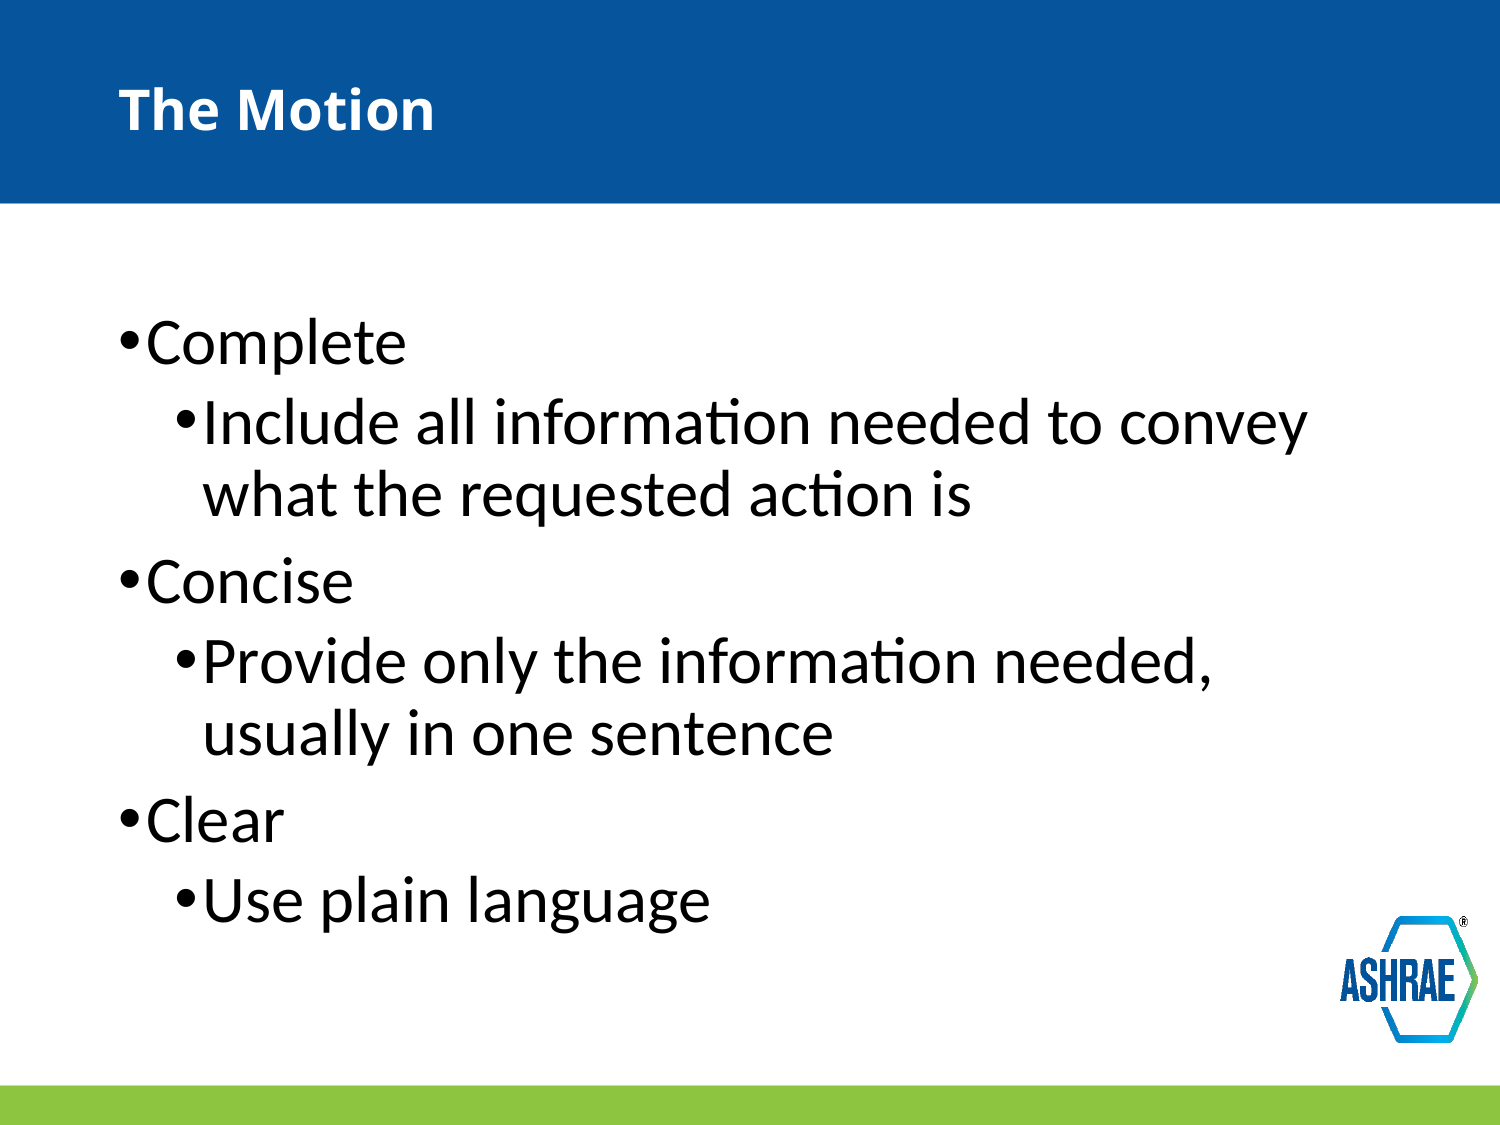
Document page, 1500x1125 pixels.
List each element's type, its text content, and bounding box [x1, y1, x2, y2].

title The Motion [103, 59, 1397, 166]
picture [0, 0, 1500, 1125]
list Complete Include all information needed to convey what the requested action is Concise Provide only the information needed, usually in one sentence Clear Use plain language [103, 299, 1397, 1014]
